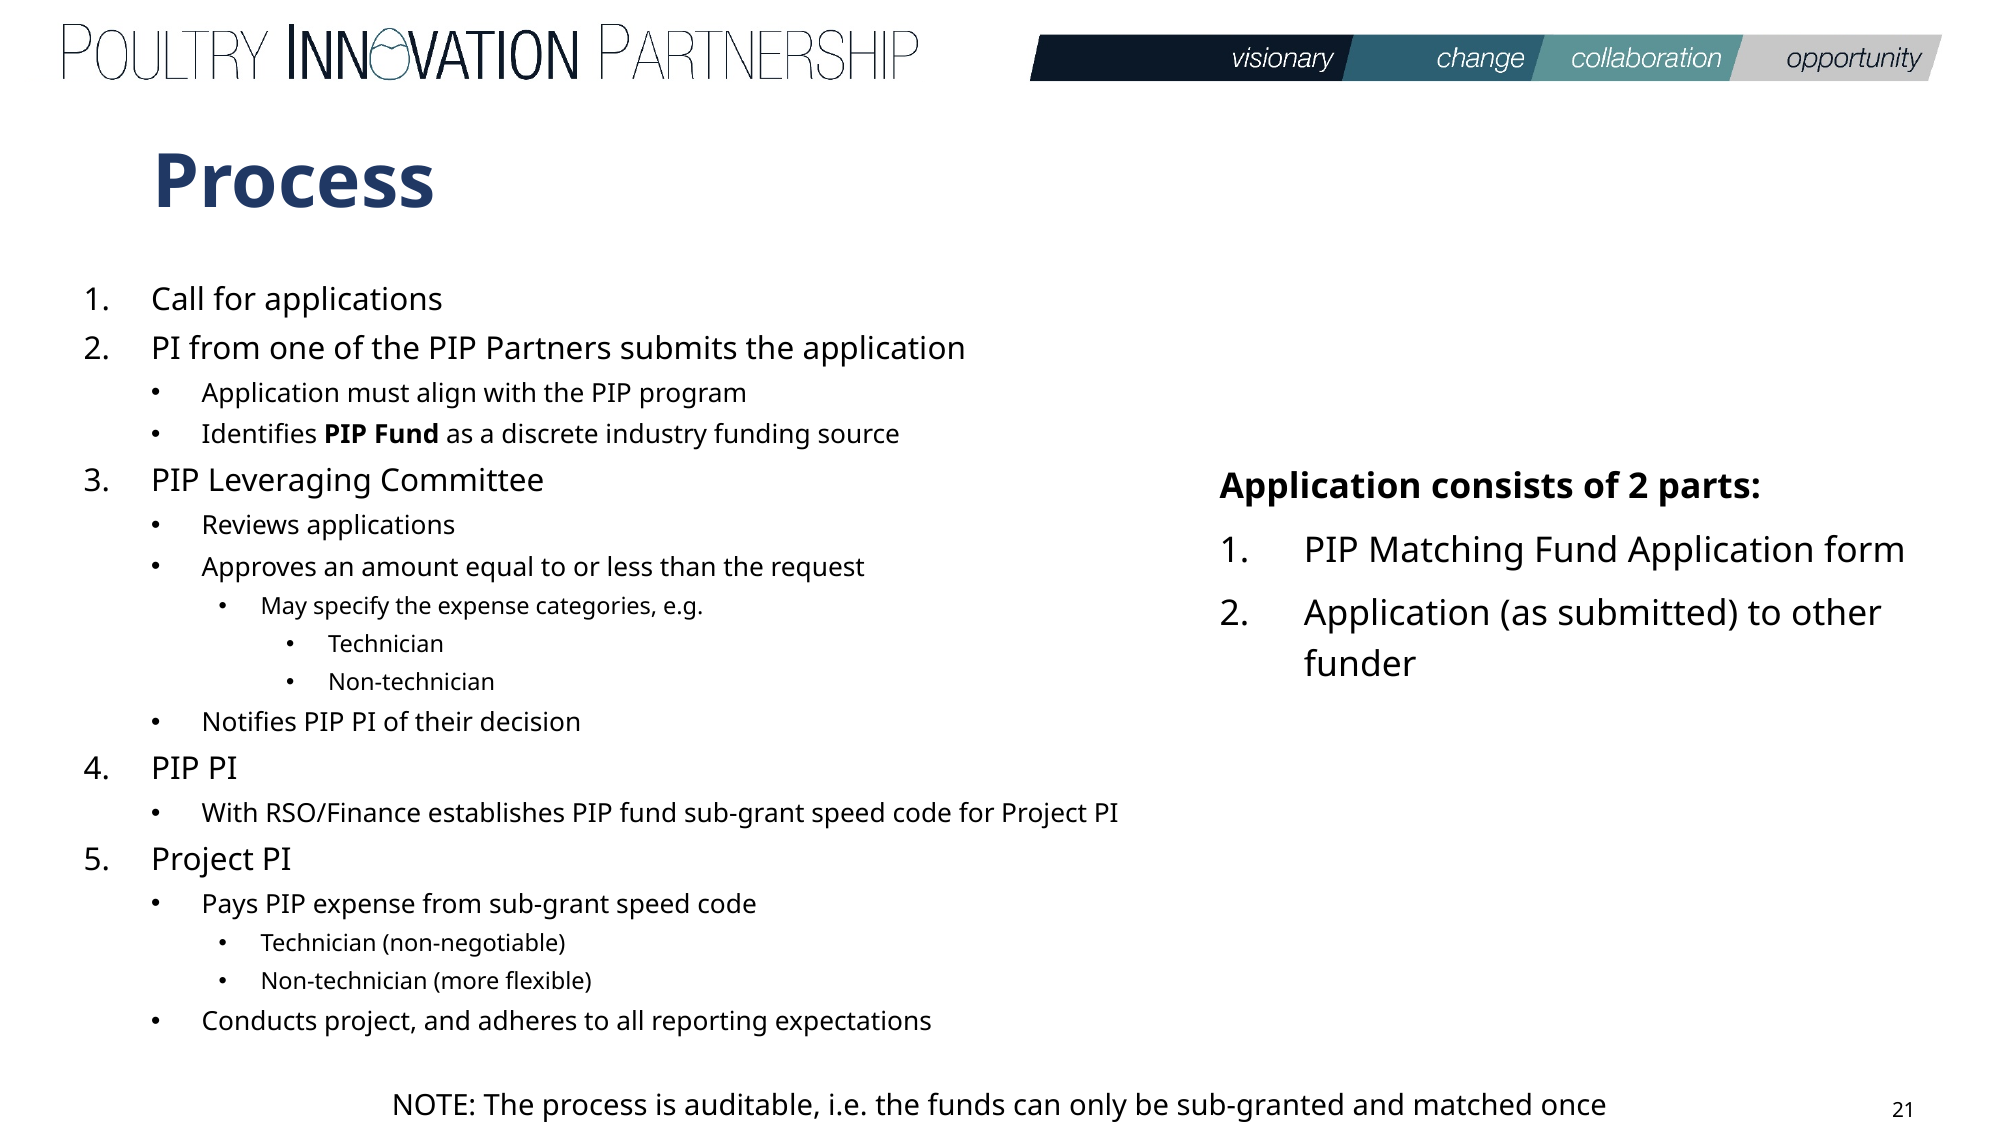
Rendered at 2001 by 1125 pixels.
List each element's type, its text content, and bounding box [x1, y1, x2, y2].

picture [13, 20, 929, 82]
list Application consists of 2 parts: PIP Matching Fund Application form Application (as submitted) to other funder [1204, 447, 2000, 1047]
text_box NOTE: The process is auditable, i.e. the funds can only be sub-granted and matched once [334, 1071, 1666, 1125]
picture [1026, 32, 1946, 85]
list Call for applications PI from one of the PIP Partners submits the application Application must align with the PIP program Identifies PIP Fund as a discrete industry funding source PIP Leveraging Committee Reviews applications Approves an amount equal to or less than the request May specify the expense categories, e.g. Technician Non-technician Notifies PIP PI of their decision PIP PI With RSO/Finance establishes PIP fund sub-grant speed code for Project PI Project PI Pays PIP expense from sub-grant speed code Technician (non-negotiable) Non-technician (more flexible) Conducts project, and adheres to all reporting expectations [1, 263, 1279, 1047]
title Process [137, 121, 1863, 233]
